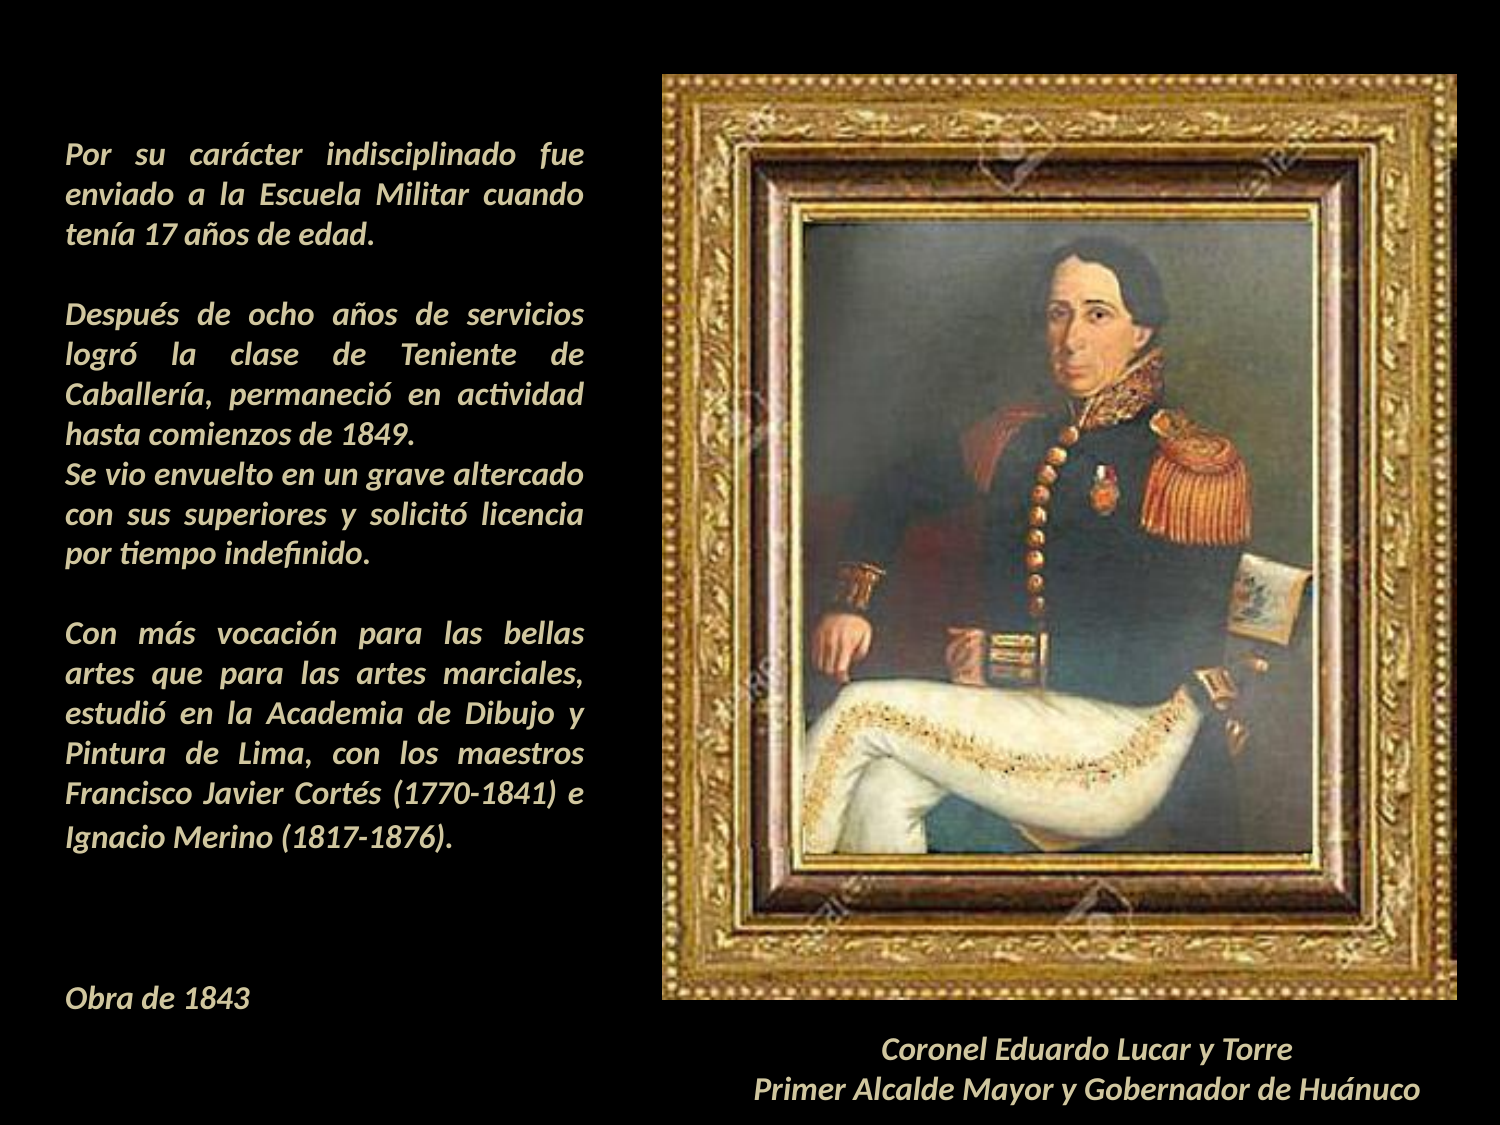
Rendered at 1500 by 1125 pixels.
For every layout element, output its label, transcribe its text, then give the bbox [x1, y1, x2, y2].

text_box Coronel Eduardo Lucar y Torre Primer Alcalde Mayor y Gobernador de Huánuco [674, 1019, 1500, 1115]
text_box Por su carácter indisciplinado fue enviado a la Escuela Militar cuando tenía 17 años de edad.-------- Después de ocho años de servicios logró la clase de Teniente de Caballería, permaneció en actividad hasta comienzos de 1849. Se vio envuelto en un grave altercado con sus superiores y solicitó licencia por tiempo indefinido. Con más vocación para las bellas artes que para las artes marciales, estudió en la Academia de Dibujo y Pintura de Lima, con los maestros Francisco Javier Cortés (1770-1841) e Ignacio Merino (1817-1876). Obra de 1843 [50, 124, 600, 1023]
picture [662, 74, 1458, 1001]
